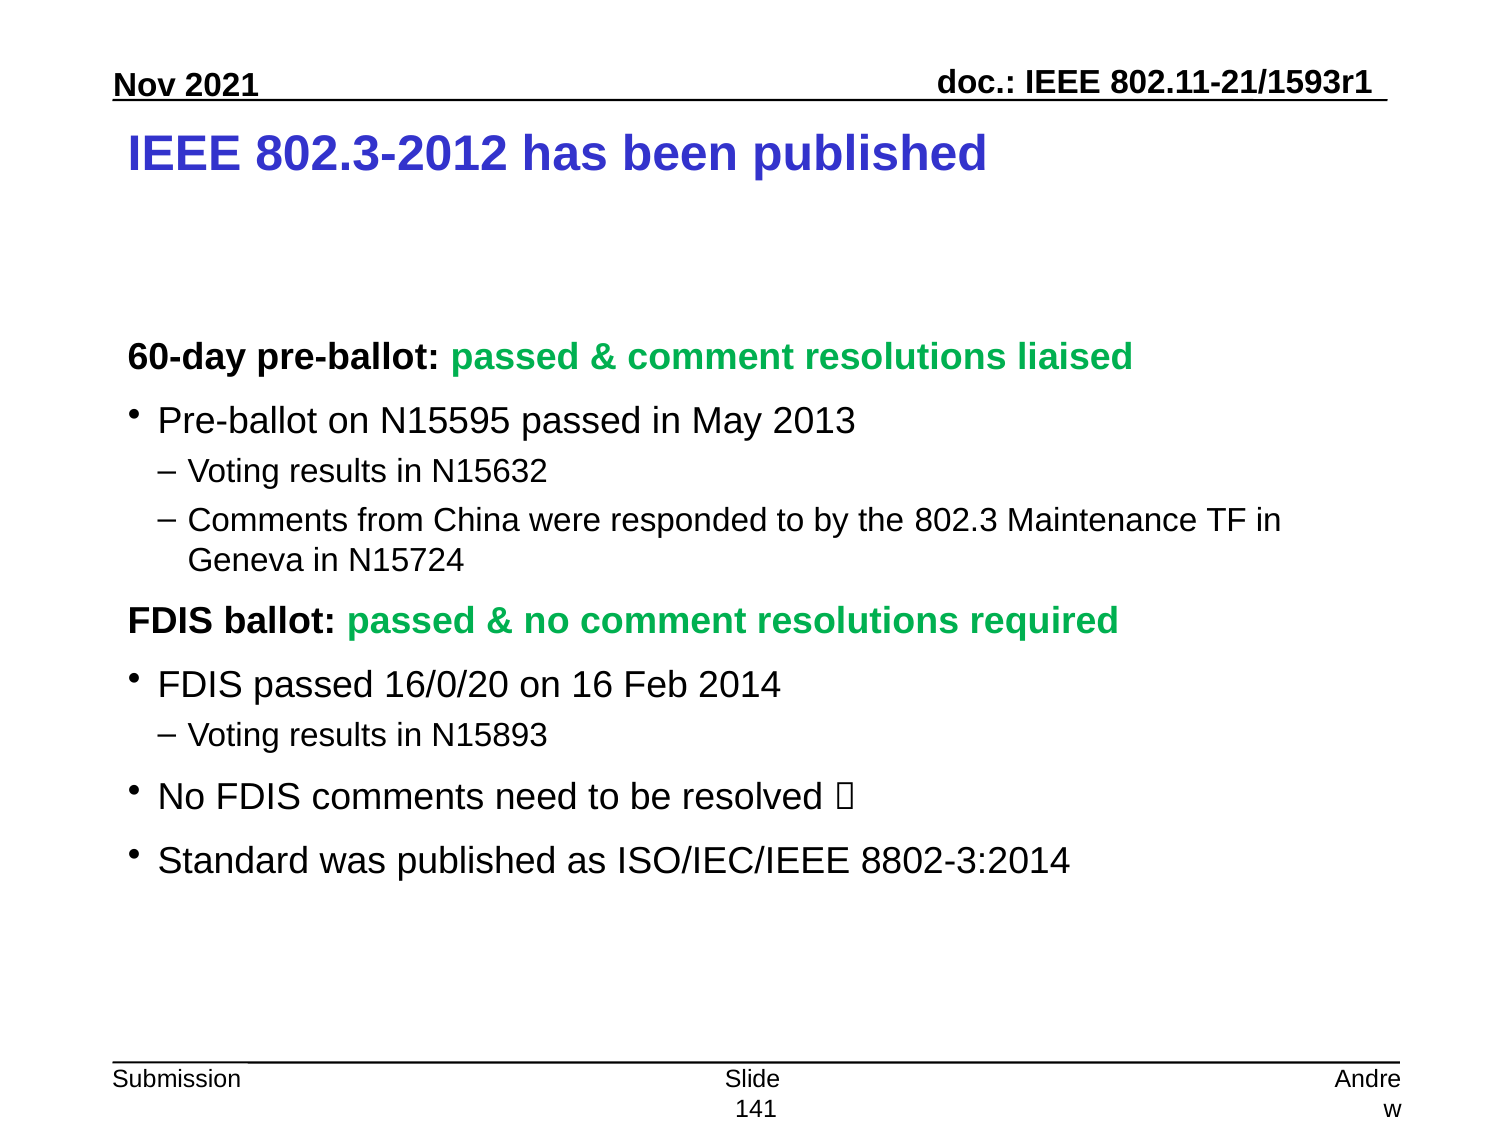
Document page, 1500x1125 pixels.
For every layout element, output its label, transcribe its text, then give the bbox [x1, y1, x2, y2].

title IEEE 802.3-2012 has been published [112, 112, 1388, 288]
list 60-day pre-ballot: passed & comment resolutions liaised Pre-ballot on N15595 passed in May 2013 Voting results in N15632 Comments from China were responded to by the 802.3 Maintenance TF in Geneva in N15724 FDIS ballot: passed & no comment resolutions required FDIS passed 16/0/20 on 16 Feb 2014 Voting results in N15893 No FDIS comments need to be resolved  Standard was published as ISO/IEC/IEEE 8802-3:2014 [112, 324, 1388, 1000]
footer Andrew Myles, Cisco [1320, 1061, 1402, 1093]
slide_number Slide 141 [709, 1061, 803, 1093]
